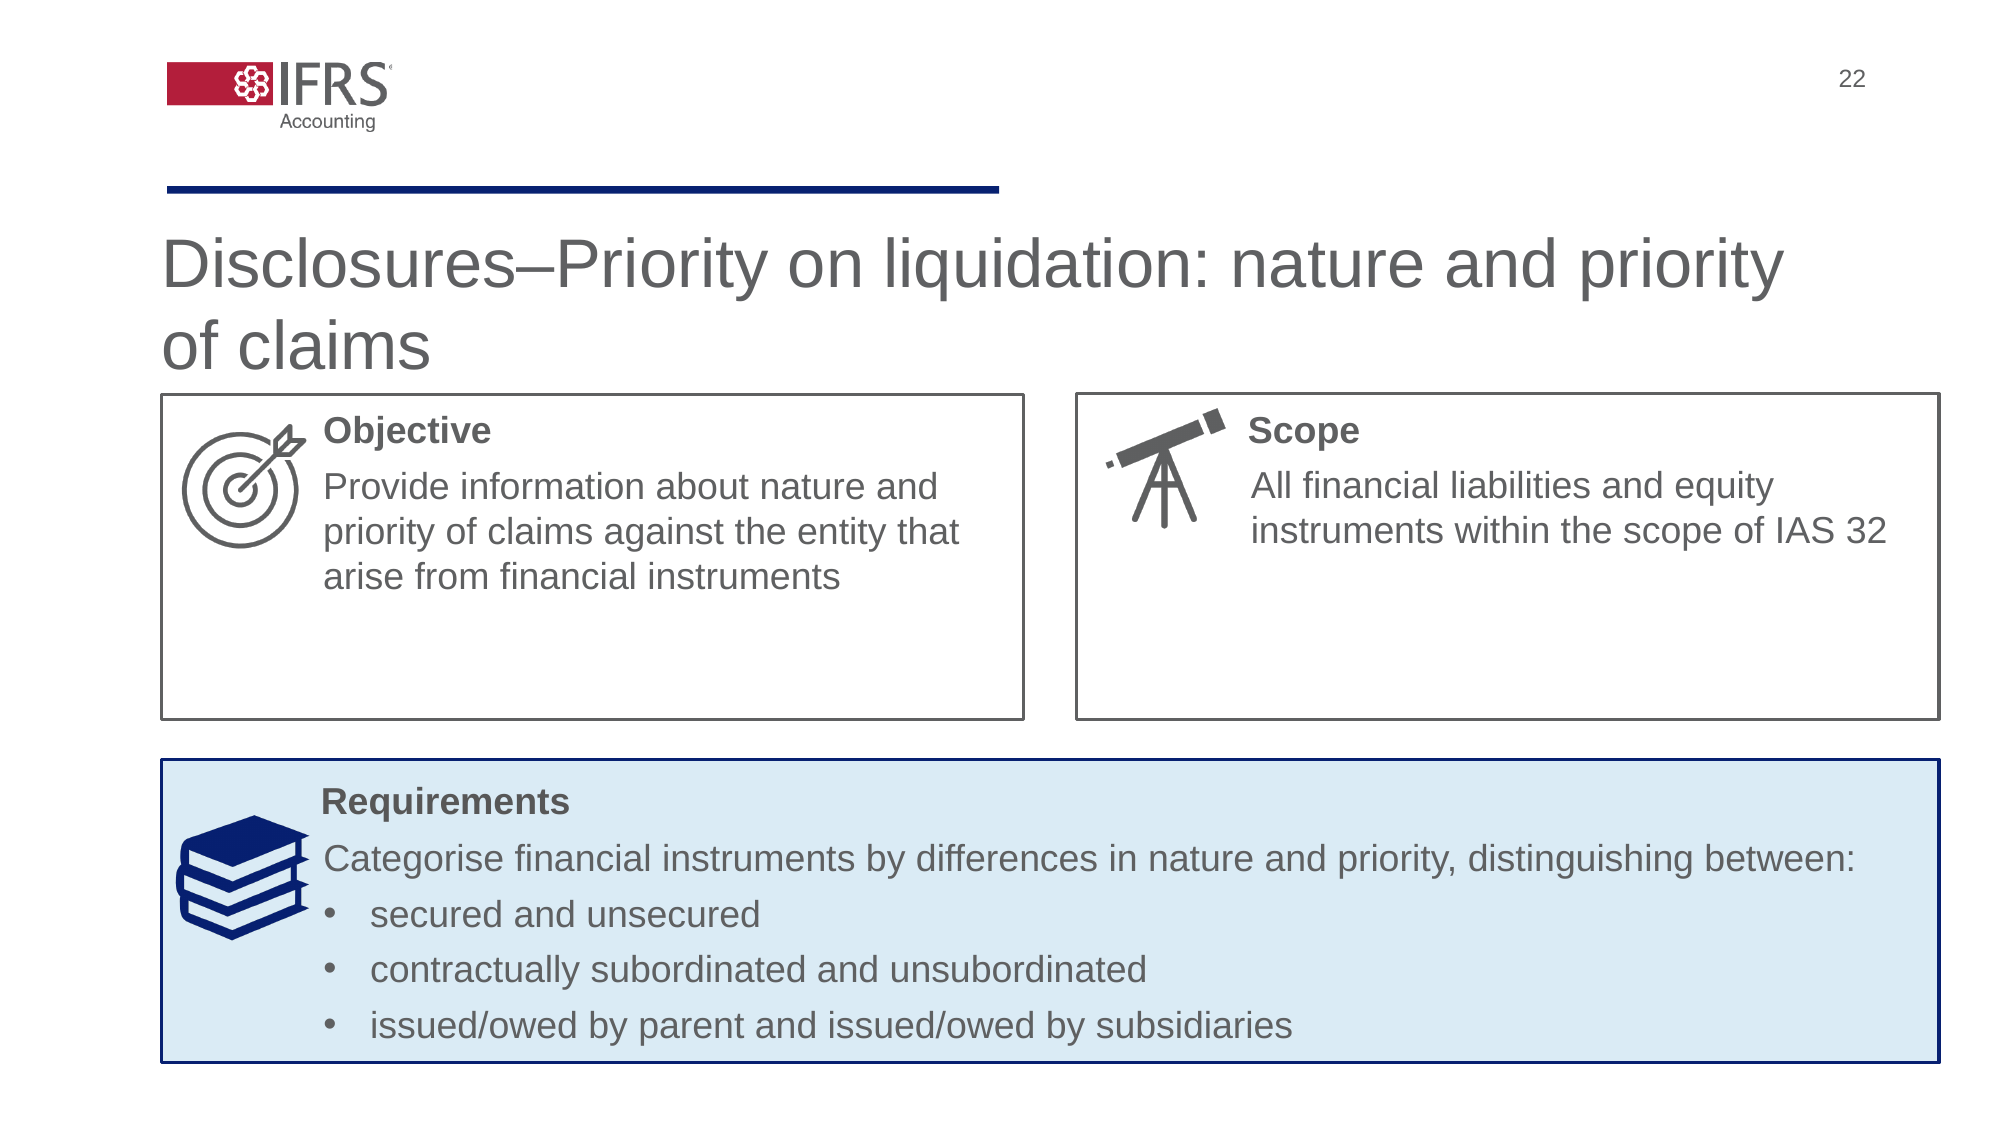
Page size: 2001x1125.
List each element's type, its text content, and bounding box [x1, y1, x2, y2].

footer 22 [1838, 62, 1940, 105]
picture [1090, 393, 1241, 544]
picture [167, 412, 318, 563]
text_box Objective Provide information about nature and priority of claims against the entity that arise from financial instruments [161, 394, 1024, 720]
text_box Scope All financial liabilities and equity instruments within the scope of IAS 32 [1076, 393, 1939, 720]
text_box Requirements Categorise financial instruments by differences in nature and priority, distinguishing between: secured and unsecured contractually subordinated and unsubordinated issued/owed by parent and issued/owed by subsidiaries [161, 759, 1940, 1063]
list Disclosures–Priority on liquidation: nature and priority of claims [161, 218, 1833, 326]
picture [167, 802, 318, 953]
